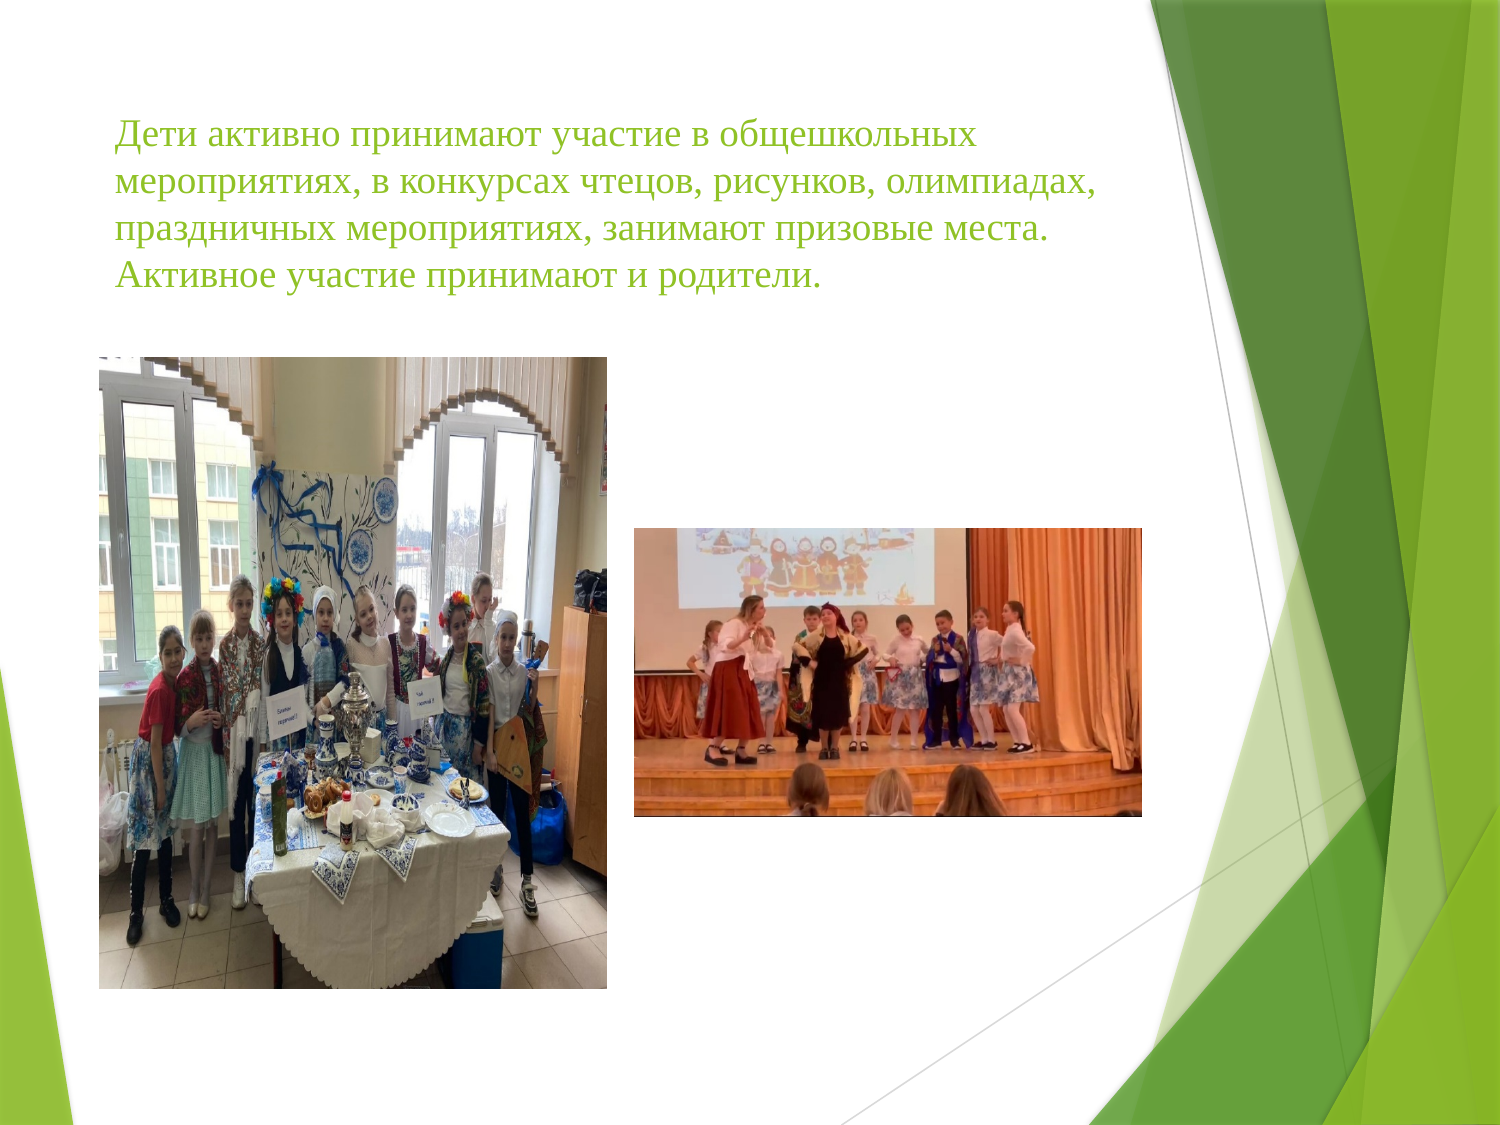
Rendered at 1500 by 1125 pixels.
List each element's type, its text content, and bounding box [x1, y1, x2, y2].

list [634, 528, 1142, 818]
title Дети активно принимают участие в общешкольных мероприятиях, в конкурсах чтецов, рисунков, олимпиадах, праздничных мероприятиях, занимают призовые места. Активное участие принимают и родители. [99, 99, 1142, 317]
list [99, 356, 607, 989]
